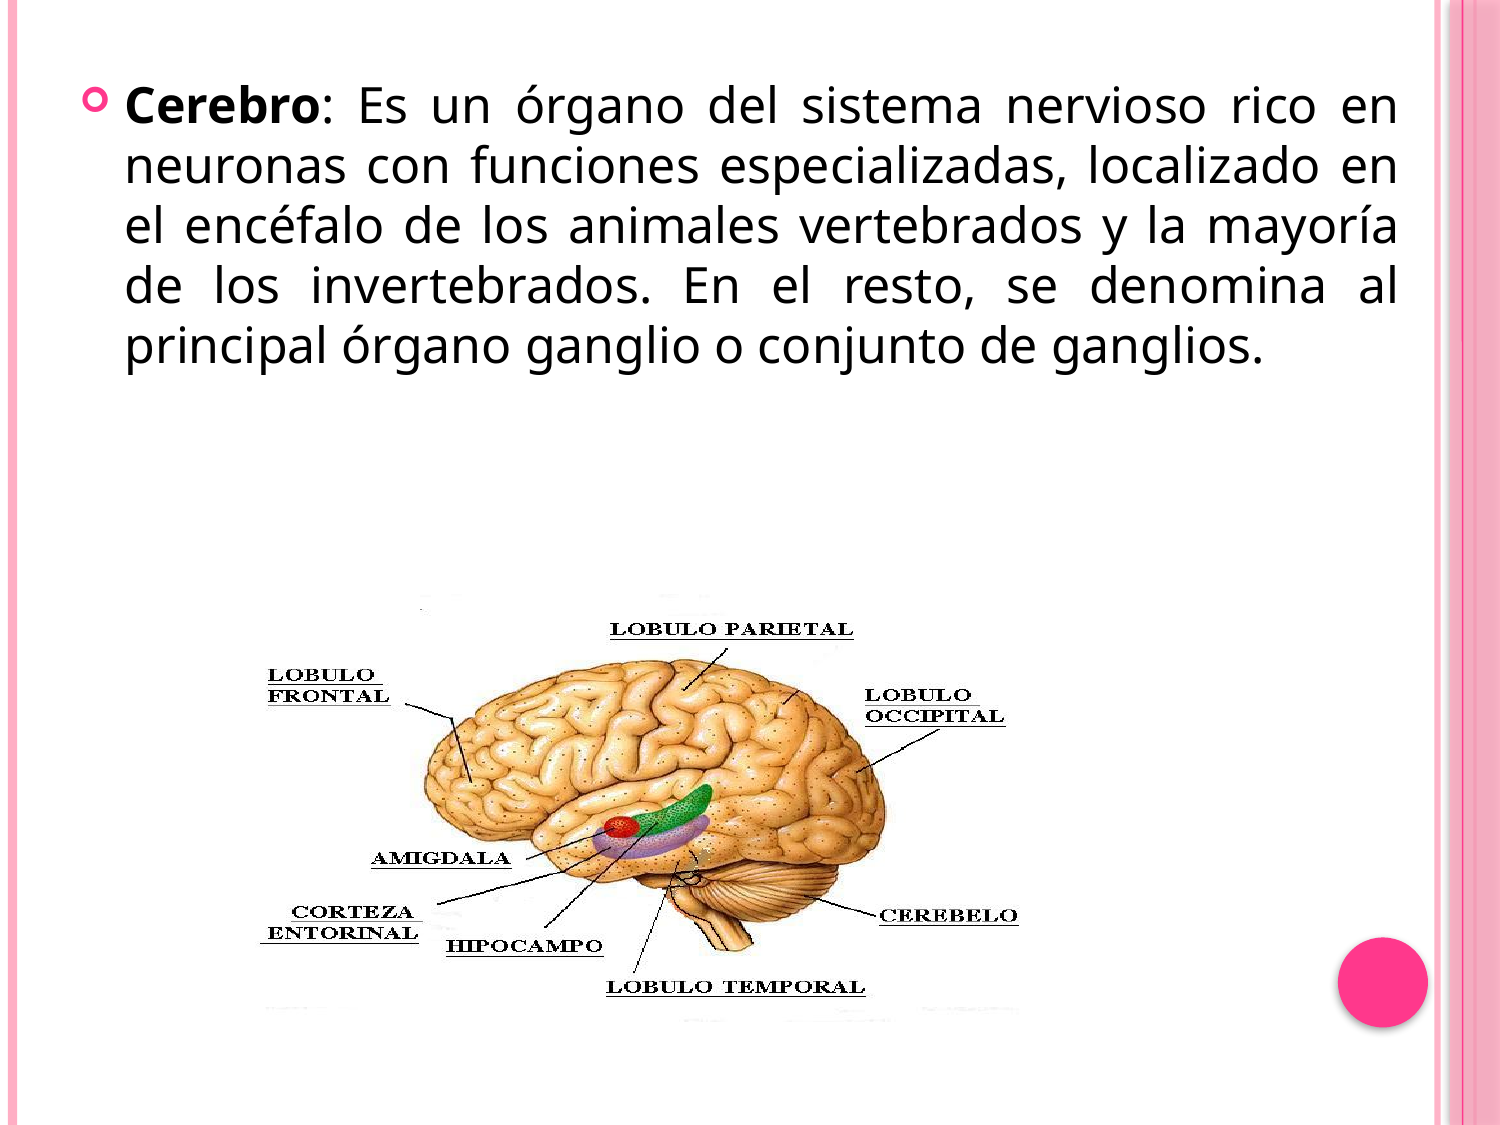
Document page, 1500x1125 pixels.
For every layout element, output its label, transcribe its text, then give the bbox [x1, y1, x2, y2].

picture [244, 585, 1073, 1029]
list Cerebro: Es un órgano del sistema nervioso rico en neuronas con funciones especializadas, localizado en el encéfalo de los animales vertebrados y la mayoría de los invertebrados. En el resto, se denomina al principal órgano ganglio o conjunto de ganglios. [64, 66, 1415, 1000]
